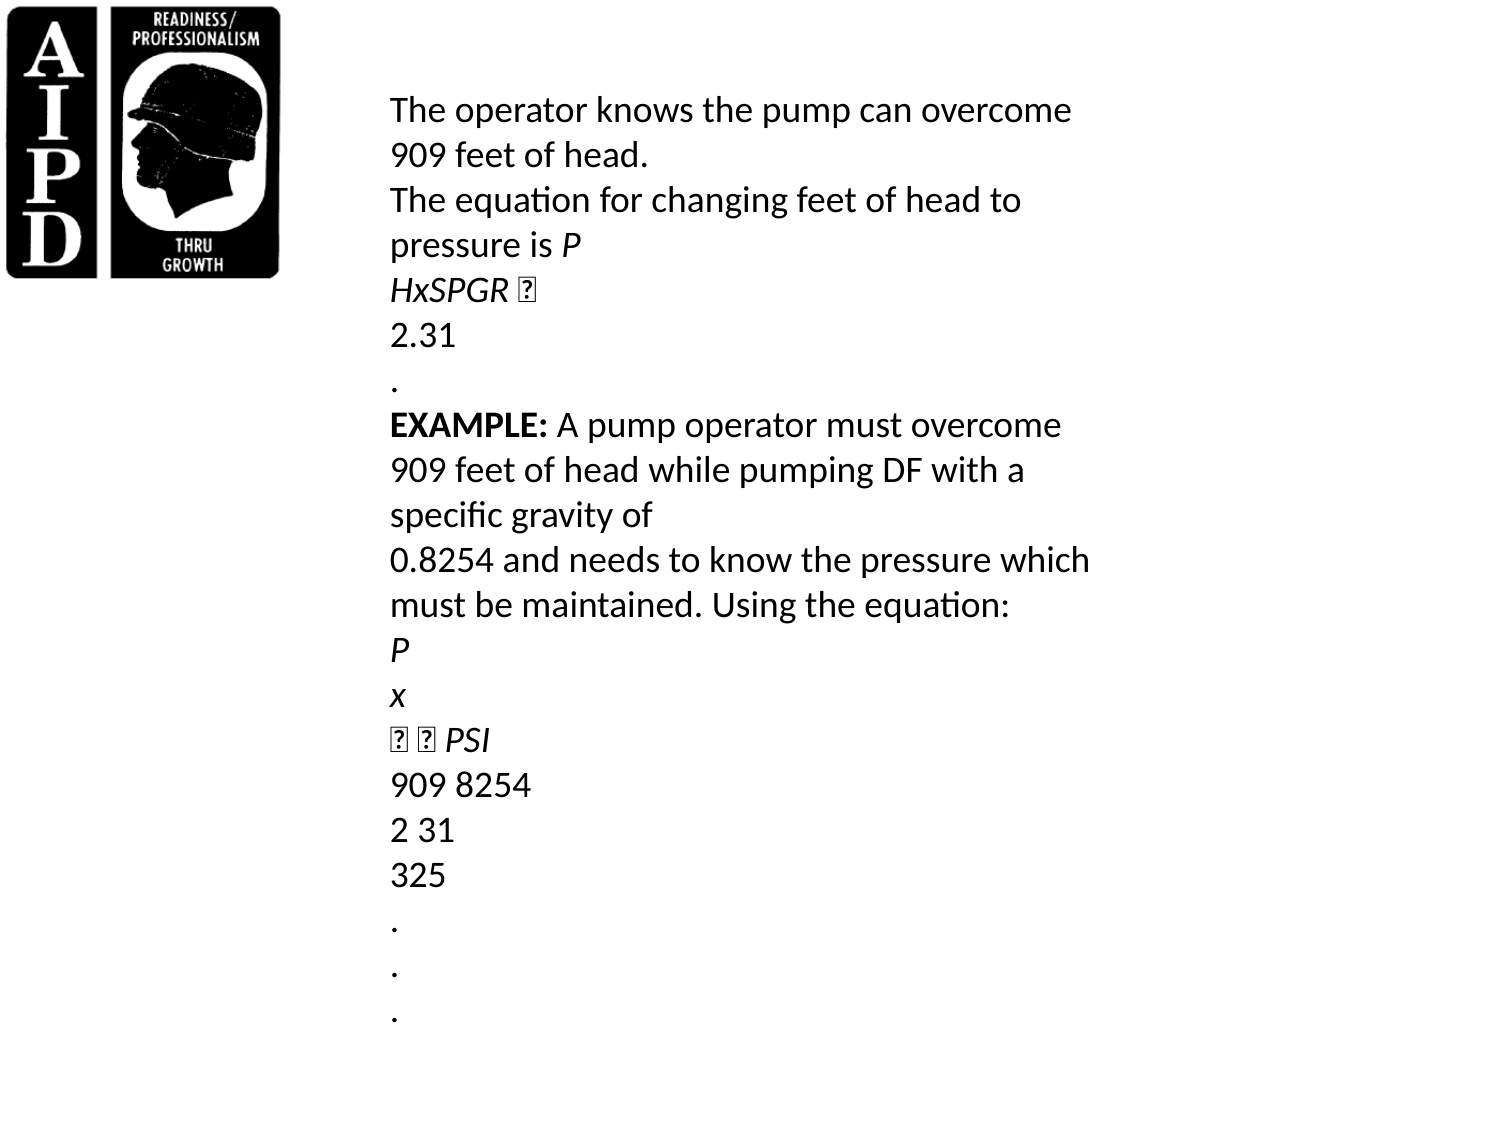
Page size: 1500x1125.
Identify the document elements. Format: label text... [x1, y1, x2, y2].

picture [0, 0, 289, 288]
text_box The operator knows the pump can overcome 909 feet of head. The equation for changing feet of head to pressure is P HxSPGR  2.31 . EXAMPLE: A pump operator must overcome 909 feet of head while pumping DF with a specific gravity of 0.8254 and needs to know the pressure which must be maintained. Using the equation: P x   PSI 909 8254 2 31 325 . . . [374, 77, 1125, 1038]
